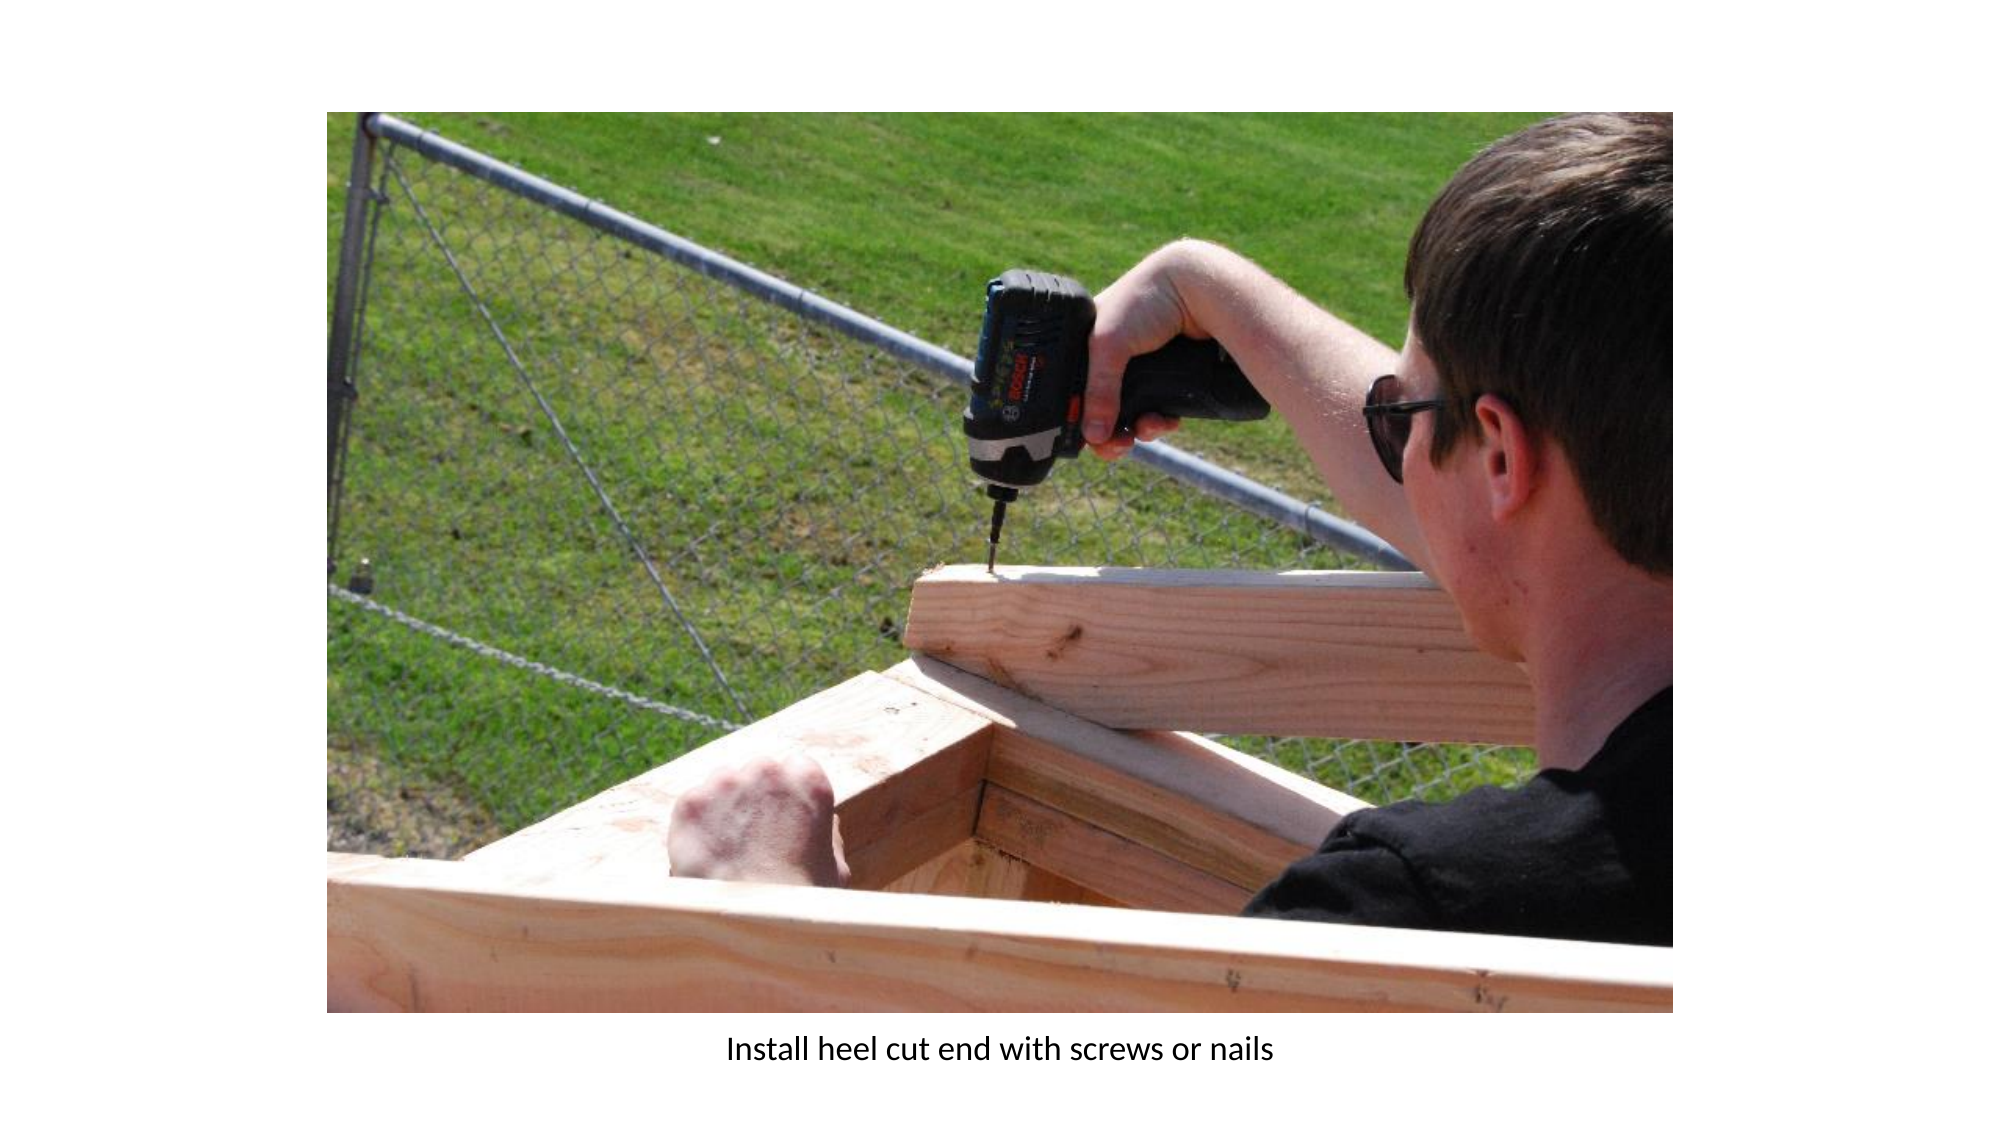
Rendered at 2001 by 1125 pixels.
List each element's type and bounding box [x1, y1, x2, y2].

text_box [327, 112, 1673, 1075]
